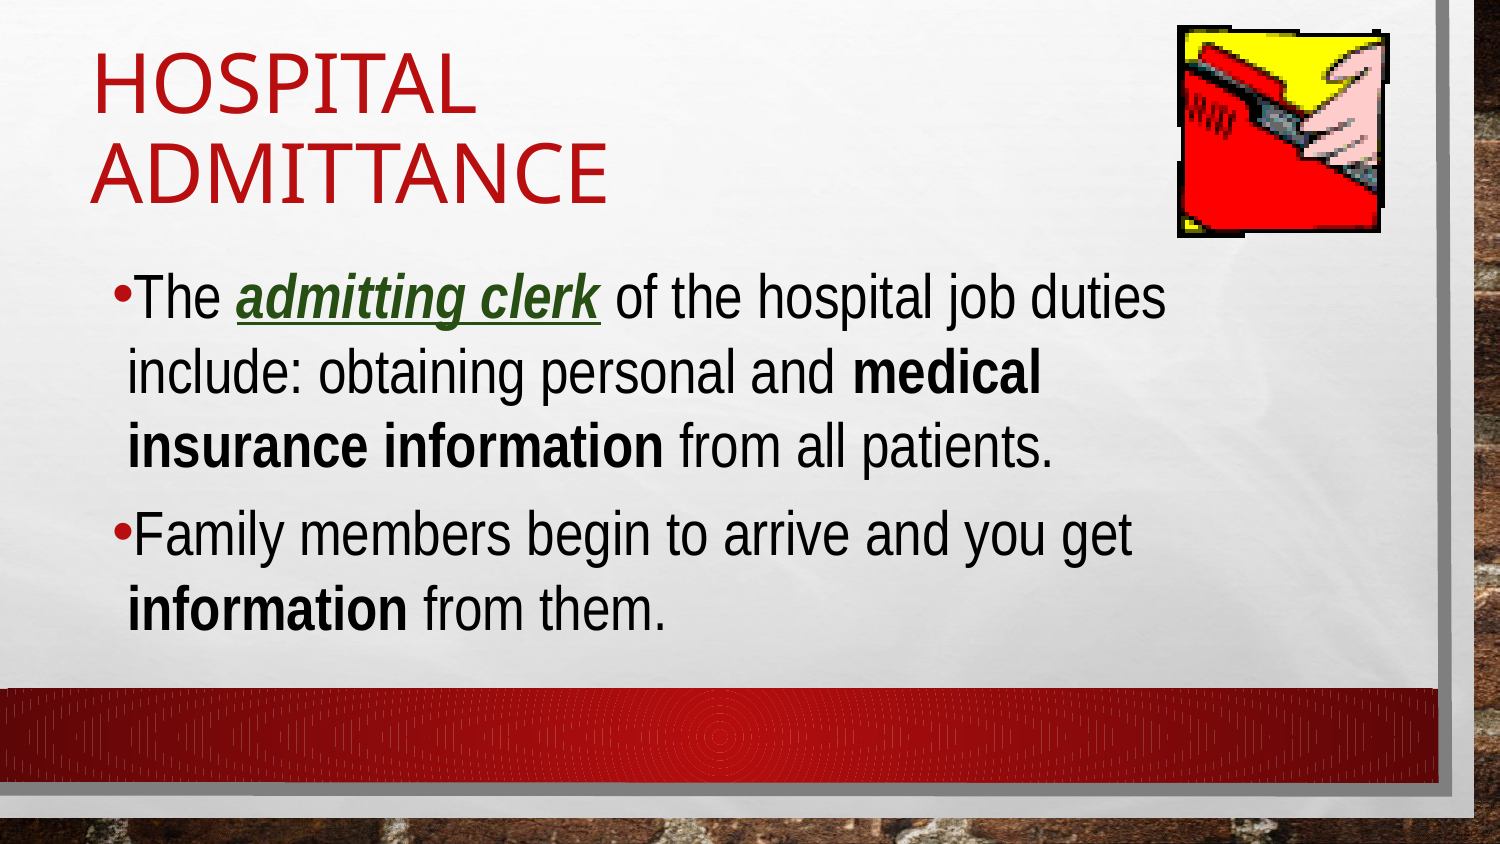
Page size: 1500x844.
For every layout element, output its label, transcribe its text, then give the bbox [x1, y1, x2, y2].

picture [0, 0, 1438, 688]
title HOSPITAL ADMITTANCE [75, 46, 1013, 215]
picture [0, 0, 1500, 844]
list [1176, 24, 1390, 238]
list The admitting clerk of the hospital job duties include: obtaining personal and medical insurance information from all patients. Family members begin to arrive and you get information from them. [75, 215, 1200, 683]
